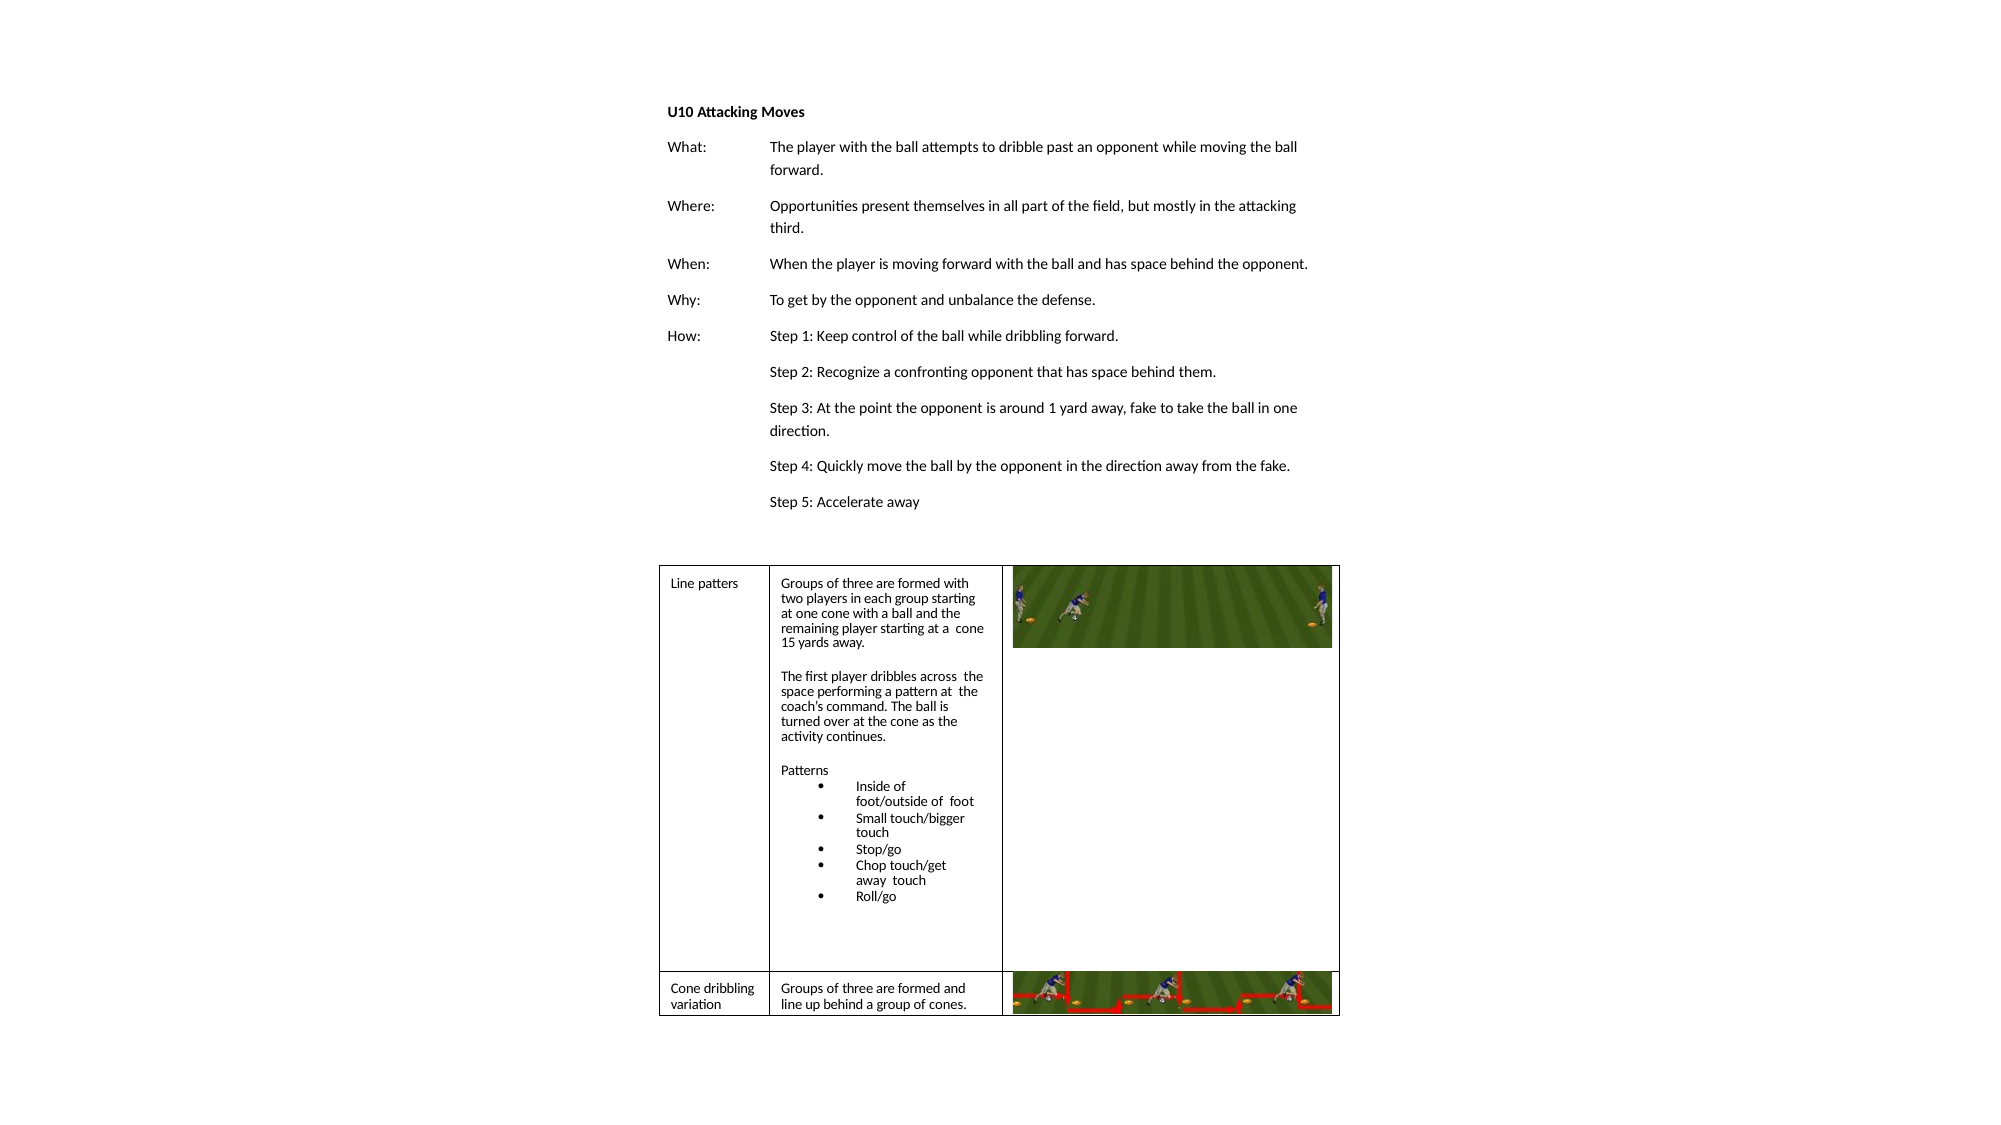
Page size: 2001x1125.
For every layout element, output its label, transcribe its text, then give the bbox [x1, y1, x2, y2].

text_box When the player is moving forward with the ball and has space behind the opponent. [768, 252, 1313, 273]
text_box Step 1: Keep control of the ball while dribbling forward. [768, 324, 1127, 345]
table_header Line patters [660, 566, 769, 971]
text_box How: [666, 324, 703, 345]
text_box [1012, 566, 1333, 648]
text_box U10 Attacking Moves [666, 99, 808, 121]
text_box Where: [666, 194, 717, 215]
text_box The player with the ball attempts to dribble past an opponent while moving the ball forward. [768, 132, 1303, 179]
text_box Opportunities present themselves in all part of the field, but mostly in the attacking third. [768, 190, 1302, 237]
table_header Groups of three are formed with two players in each group starting at one cone with a ball and the remaining player starting at a cone 15 yards away. The first player dribbles across the space performing a pattern at the coach’s command. The ball is turned over at the cone as the activity continues. Patterns Inside of foot/outside of foot Small touch/bigger touch Stop/go Chop touch/get away touch Roll/go [770, 566, 1002, 971]
table_cell [1003, 972, 1339, 1015]
table_cell Cone dribbling variation [660, 972, 769, 1015]
table_header [1003, 566, 1339, 971]
text_box To get by the opponent and unbalance the defense. [768, 288, 1100, 309]
table_cell Groups of three are formed and line up behind a group of cones. [770, 972, 1002, 1015]
text_box Step 2: Recognize a confronting opponent that has space behind them. Step 3: At the point the opponent is around 1 yard away, fake to take the ball in one direction. Step 4: Quickly move the ball by the opponent in the direction away from the fake. Step 5: Accelerate away [768, 360, 1309, 512]
text_box Why: [666, 288, 703, 309]
text_box What: [666, 135, 709, 157]
text_box When: [666, 252, 712, 273]
text_box [1012, 971, 1332, 1014]
